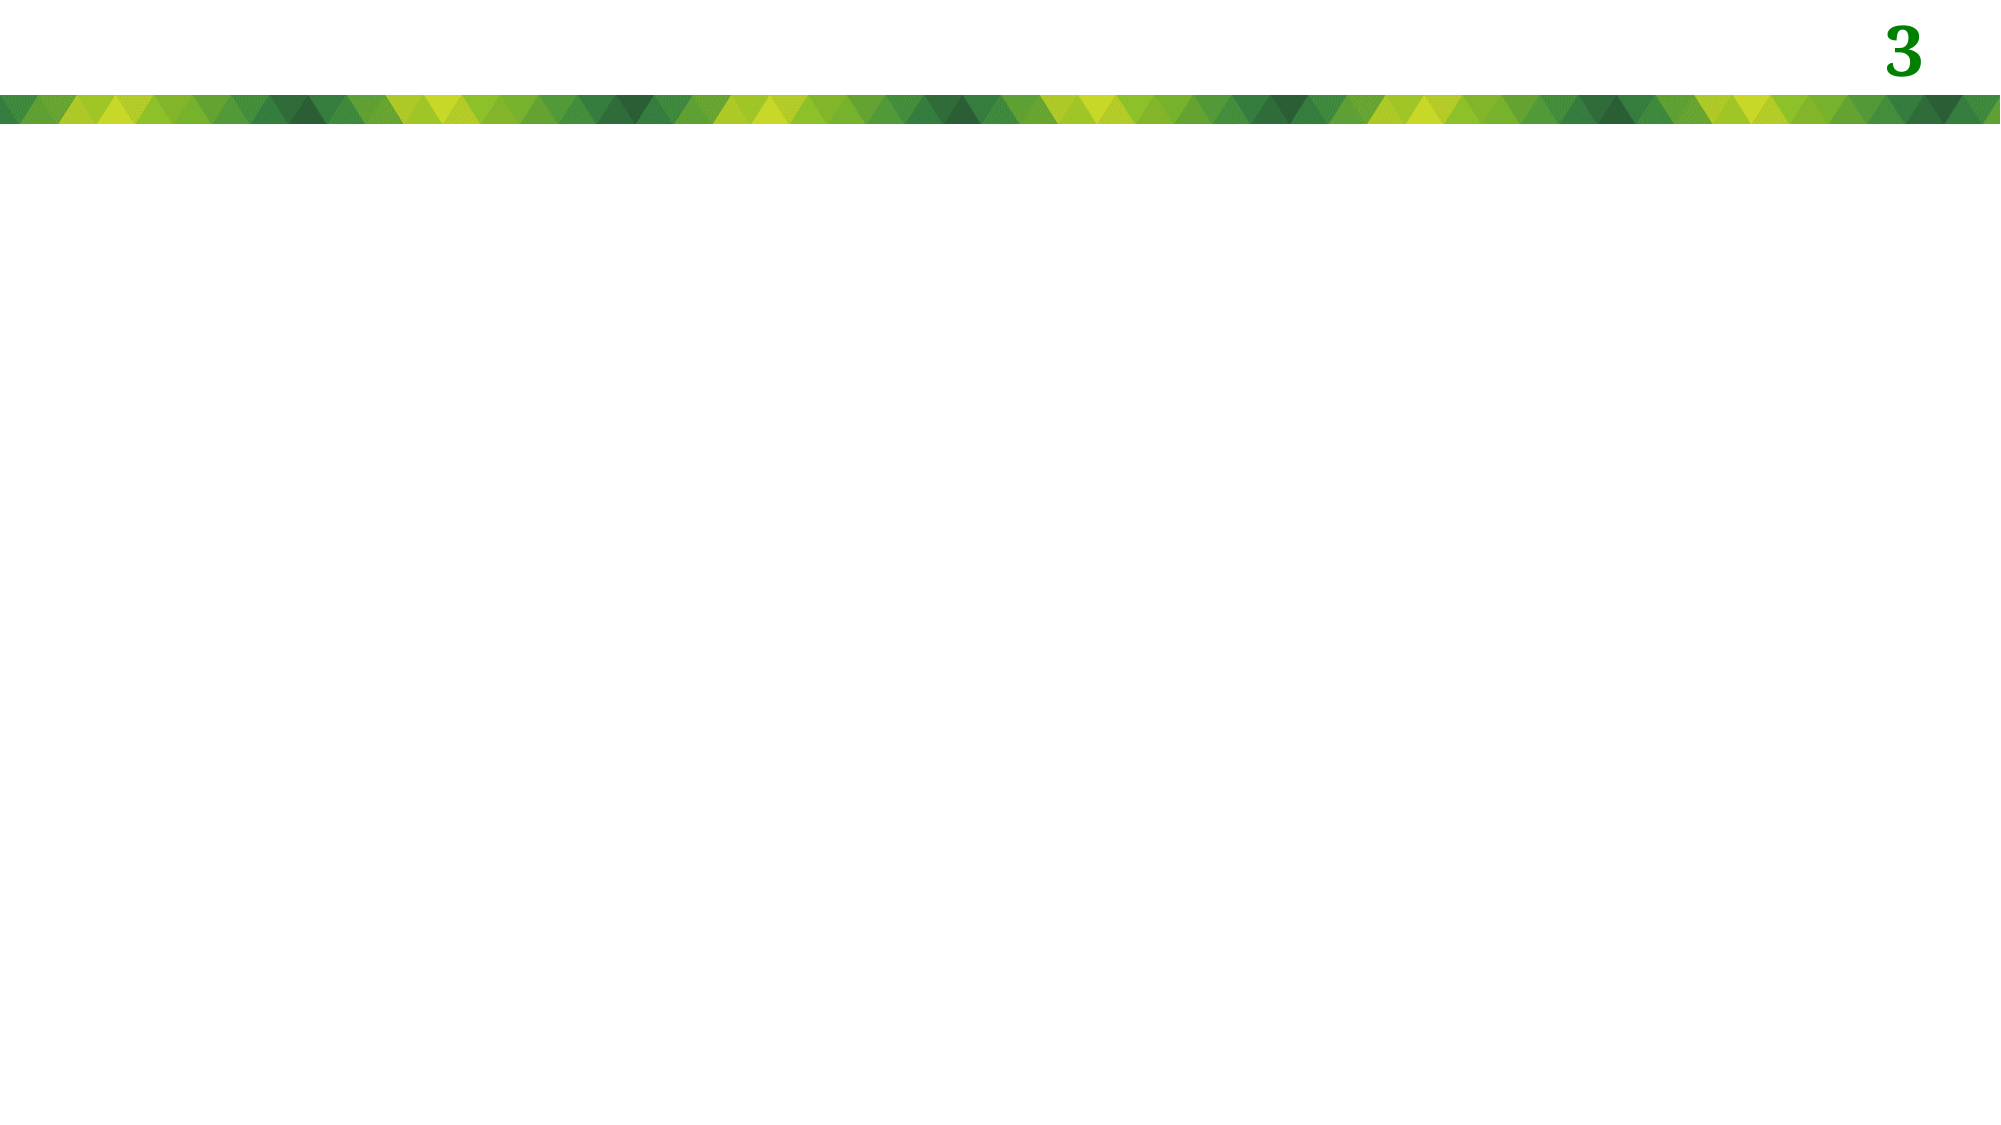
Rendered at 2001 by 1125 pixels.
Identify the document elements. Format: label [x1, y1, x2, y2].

picture [0, 95, 2000, 124]
